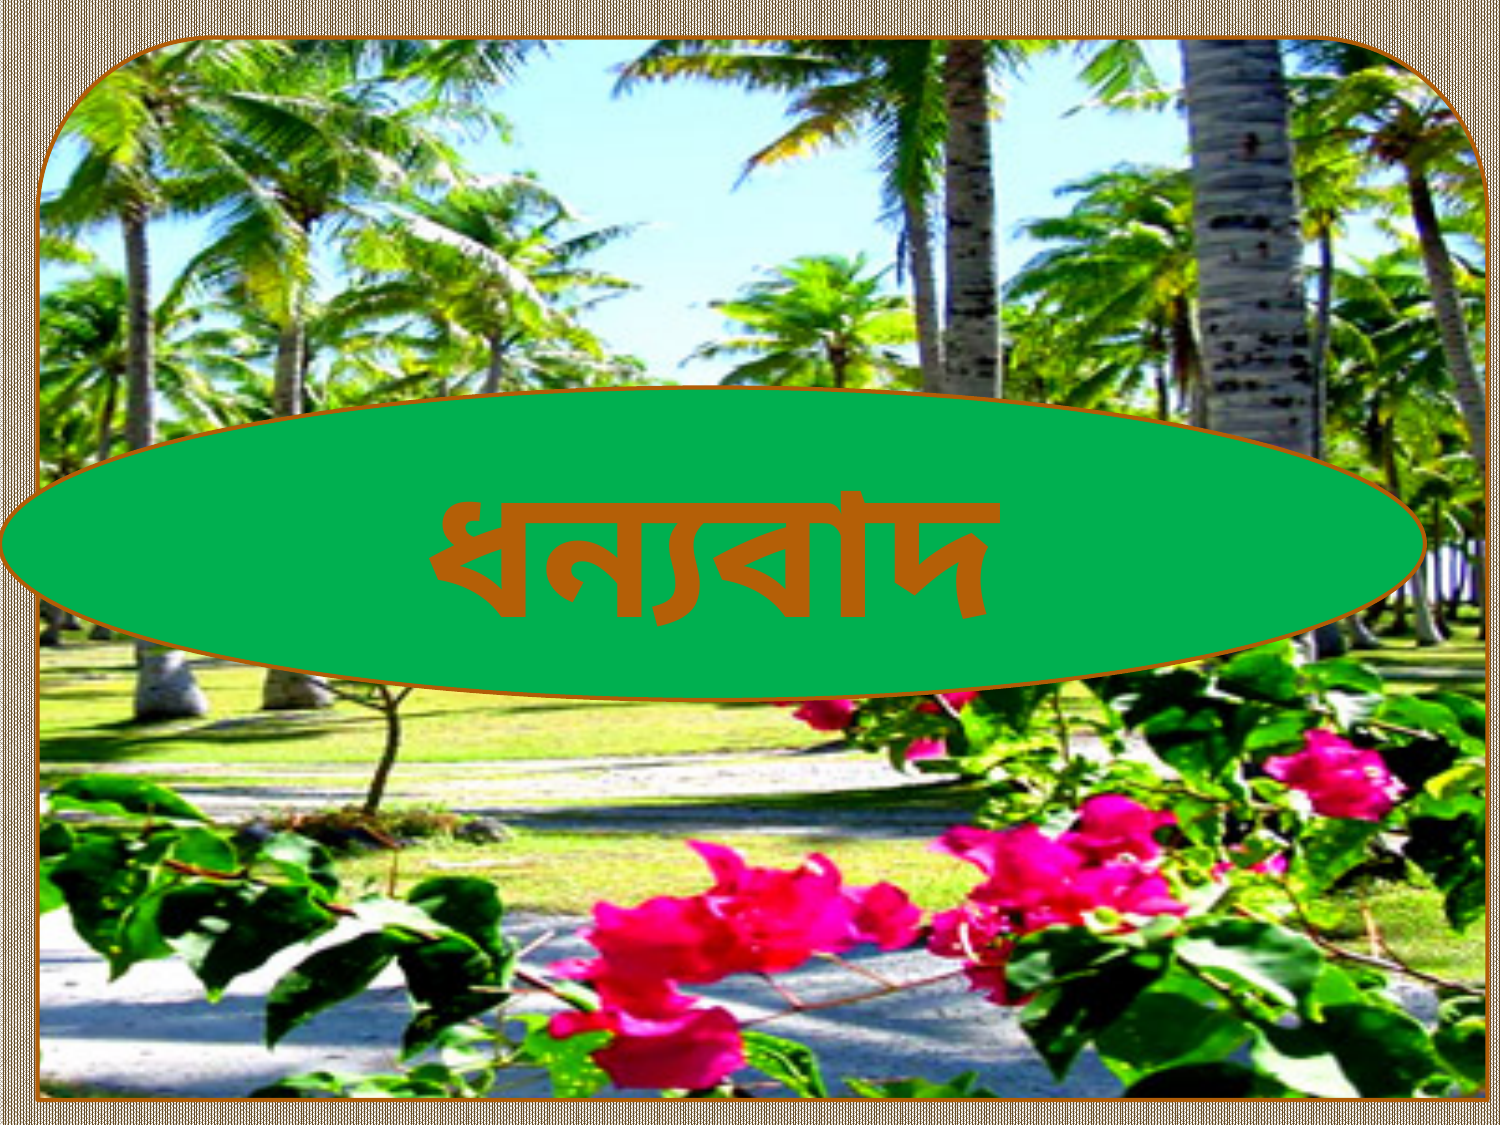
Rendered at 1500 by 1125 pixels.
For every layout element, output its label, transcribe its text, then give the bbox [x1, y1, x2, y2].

text_box ধন্যবাদ [0, 385, 1428, 703]
text_box [35, 35, 1490, 1103]
